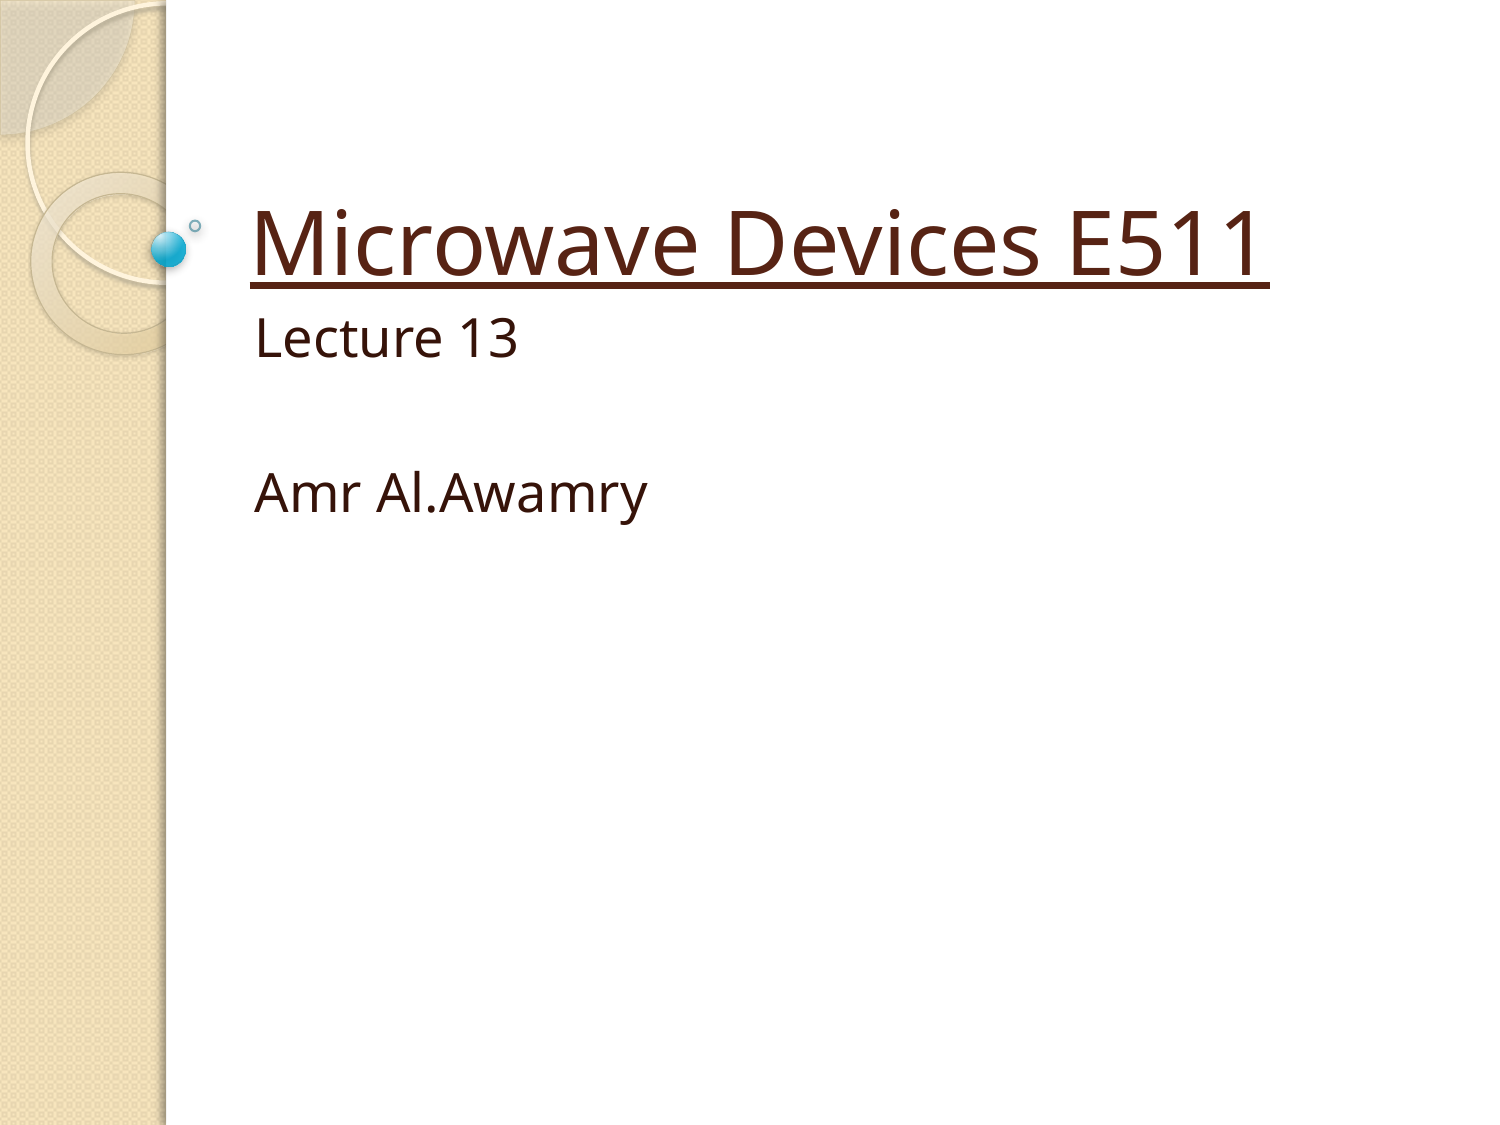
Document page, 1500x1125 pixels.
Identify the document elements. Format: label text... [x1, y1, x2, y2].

title Microwave Devices E511 [234, 59, 1450, 301]
subtitle Lecture 13 Amr Al.Awamry [234, 303, 1451, 592]
